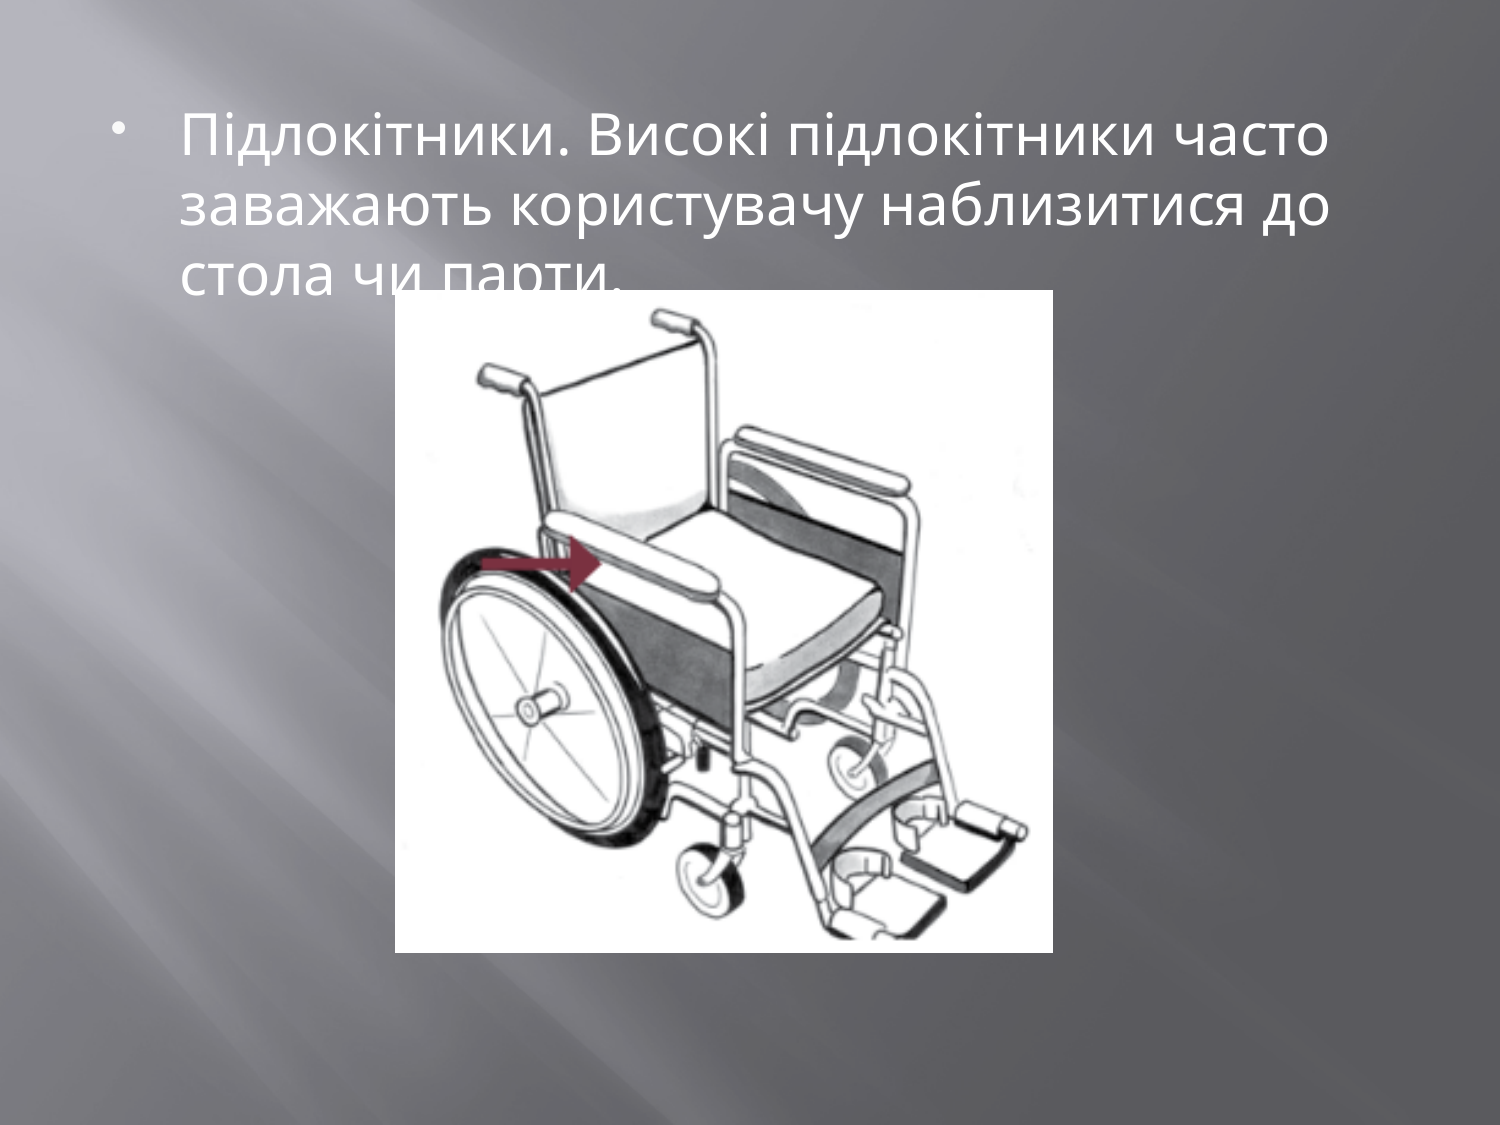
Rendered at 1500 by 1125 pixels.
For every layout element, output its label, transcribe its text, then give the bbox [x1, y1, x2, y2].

picture [395, 290, 1053, 953]
list Підлокітники. Високі підлокітники часто заважають користувачу наблизитися до стола чи парти. [75, 90, 1425, 1005]
